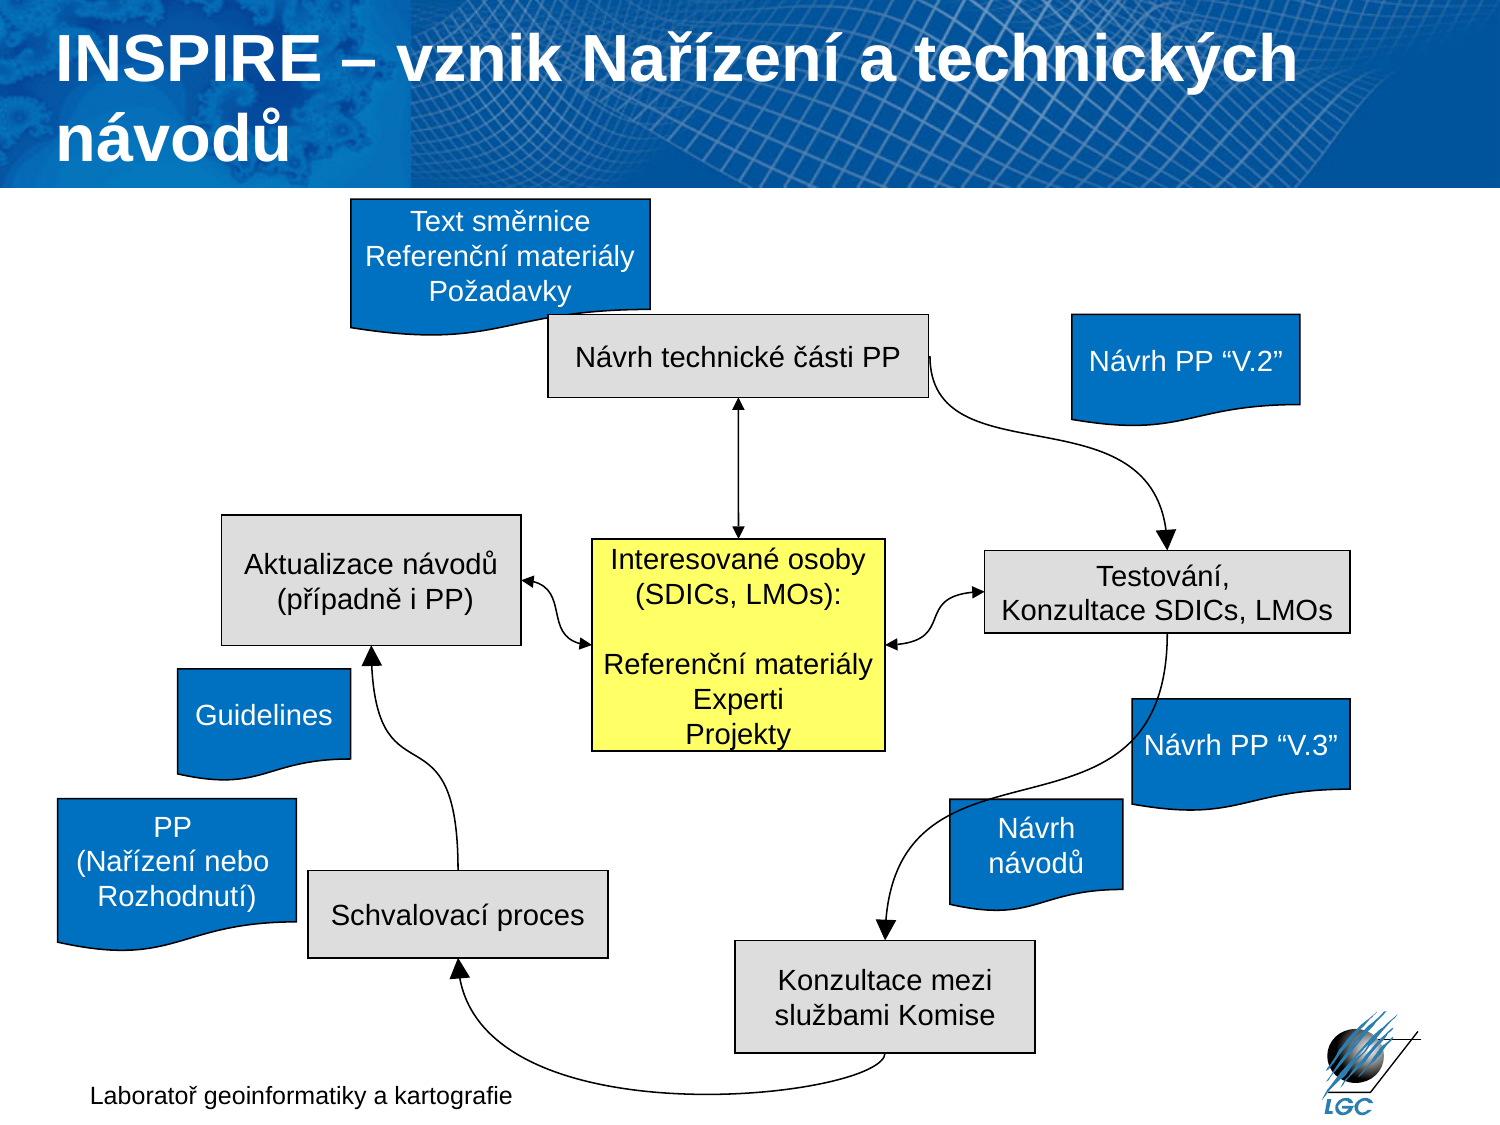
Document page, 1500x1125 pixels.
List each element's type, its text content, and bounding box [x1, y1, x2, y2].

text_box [884, 591, 985, 646]
text_box Testování, Konzultace SDICs, LMOs [984, 550, 1350, 633]
text_box Interesované osoby (SDICs, LMOs): Referenční materiály Experti Projekty [591, 538, 886, 752]
text_box Aktualizace návodů (případně i PP) [221, 515, 522, 646]
text_box Návrh technické části PP [548, 314, 929, 398]
text_box PP (Nařízení nebo Rozhodnutí) [57, 798, 297, 951]
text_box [301, 714, 528, 802]
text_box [872, 645, 1181, 929]
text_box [623, 791, 720, 1125]
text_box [929, 355, 1168, 551]
picture [0, 0, 1500, 188]
text_box INSPIRE – vznik Nařízení a technických návodů [41, 7, 1425, 182]
text_box Návrh PP “V.2” [1071, 314, 1300, 423]
text_box Konzultace mezi službami Komise [735, 940, 1036, 1053]
text_box Schvalovací proces [308, 870, 608, 958]
text_box Návrh PP “V.3” [1185, 698, 1351, 811]
text_box Text směrnice Referenční materiály Požadavky [350, 199, 651, 335]
text_box Guidelines [177, 668, 351, 780]
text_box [521, 579, 593, 646]
